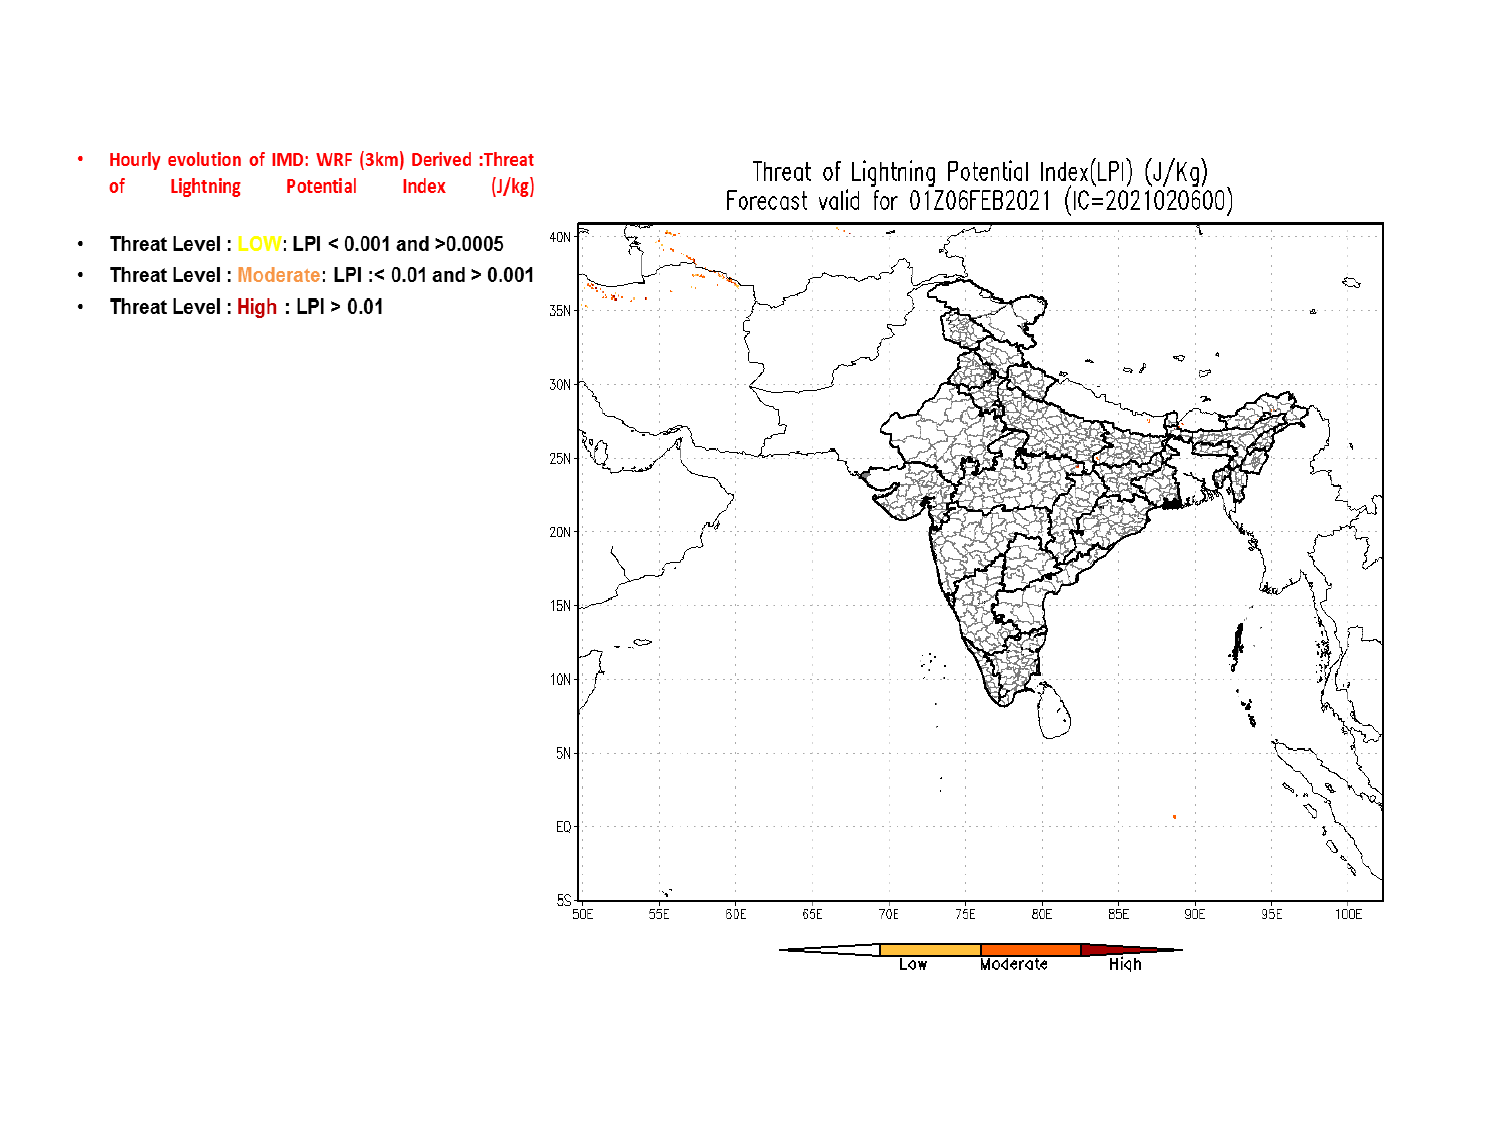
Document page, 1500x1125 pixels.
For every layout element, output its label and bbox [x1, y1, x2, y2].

picture [74, 149, 1426, 976]
